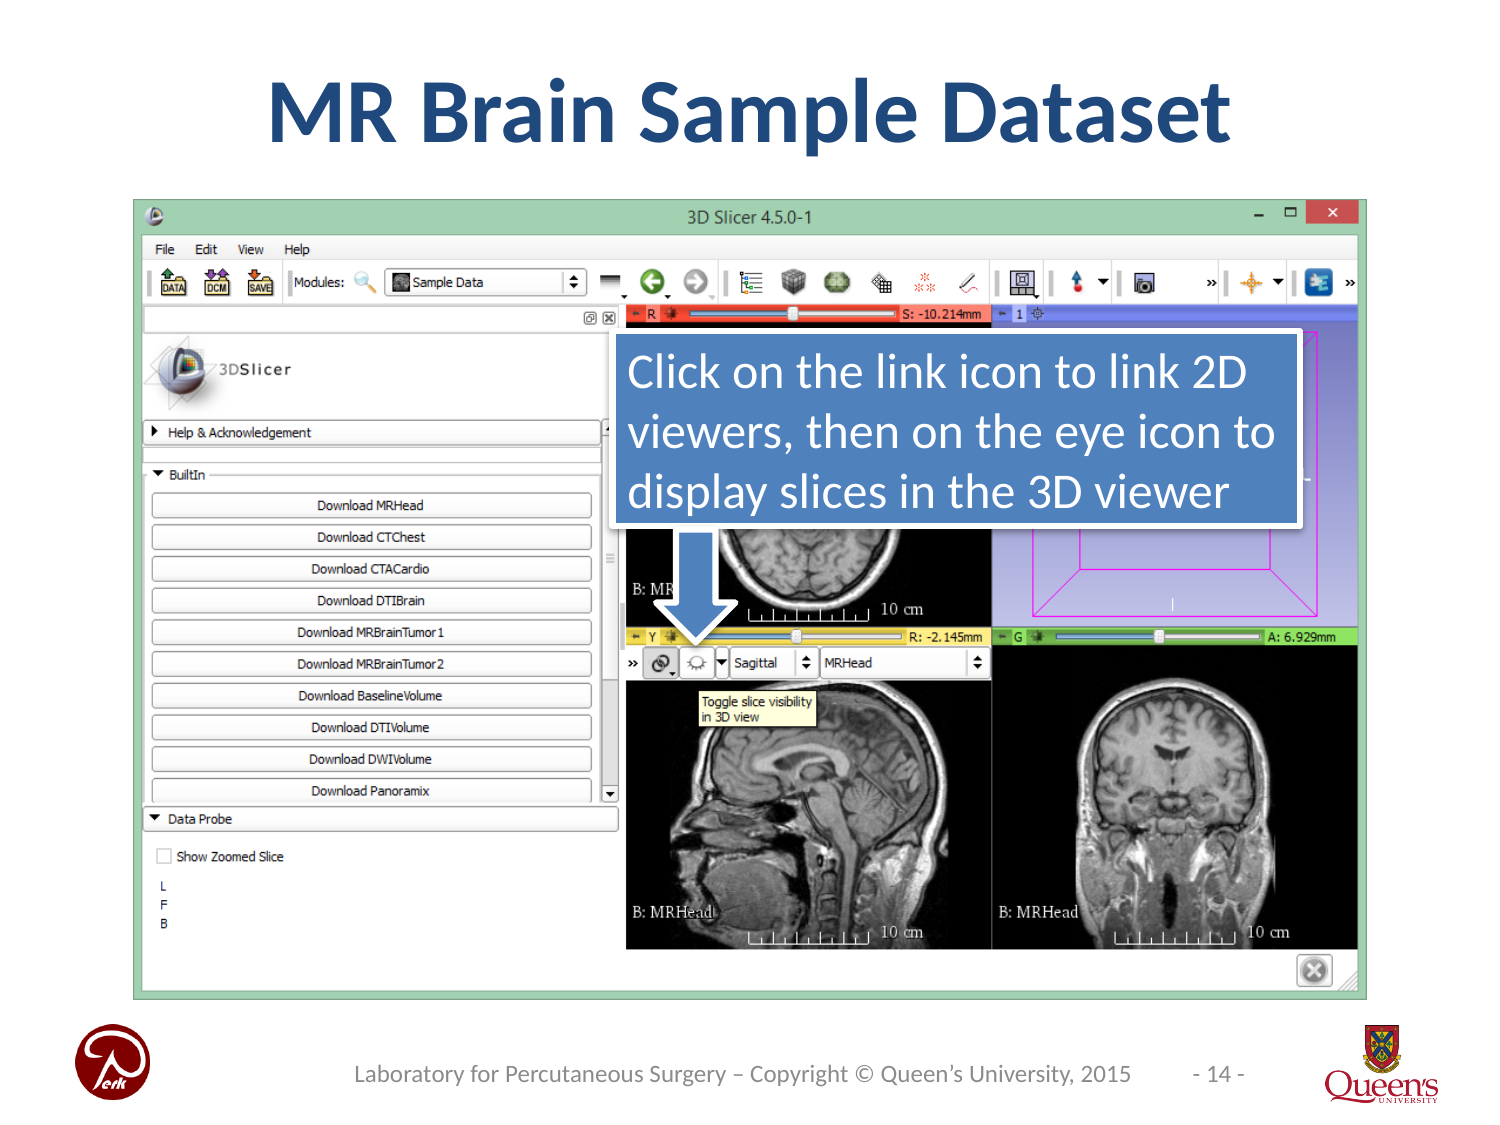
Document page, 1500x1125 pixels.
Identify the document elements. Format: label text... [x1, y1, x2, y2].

picture [75, 1024, 150, 1100]
picture [1325, 1025, 1438, 1103]
footer Laboratory for Percutaneous Surgery – Copyright © Queen’s University, 2015 [312, 1042, 1175, 1103]
title MR Brain Sample Dataset [74, 12, 1426, 201]
slide_number - 14 - [1175, 1042, 1263, 1103]
picture [132, 199, 1368, 1001]
